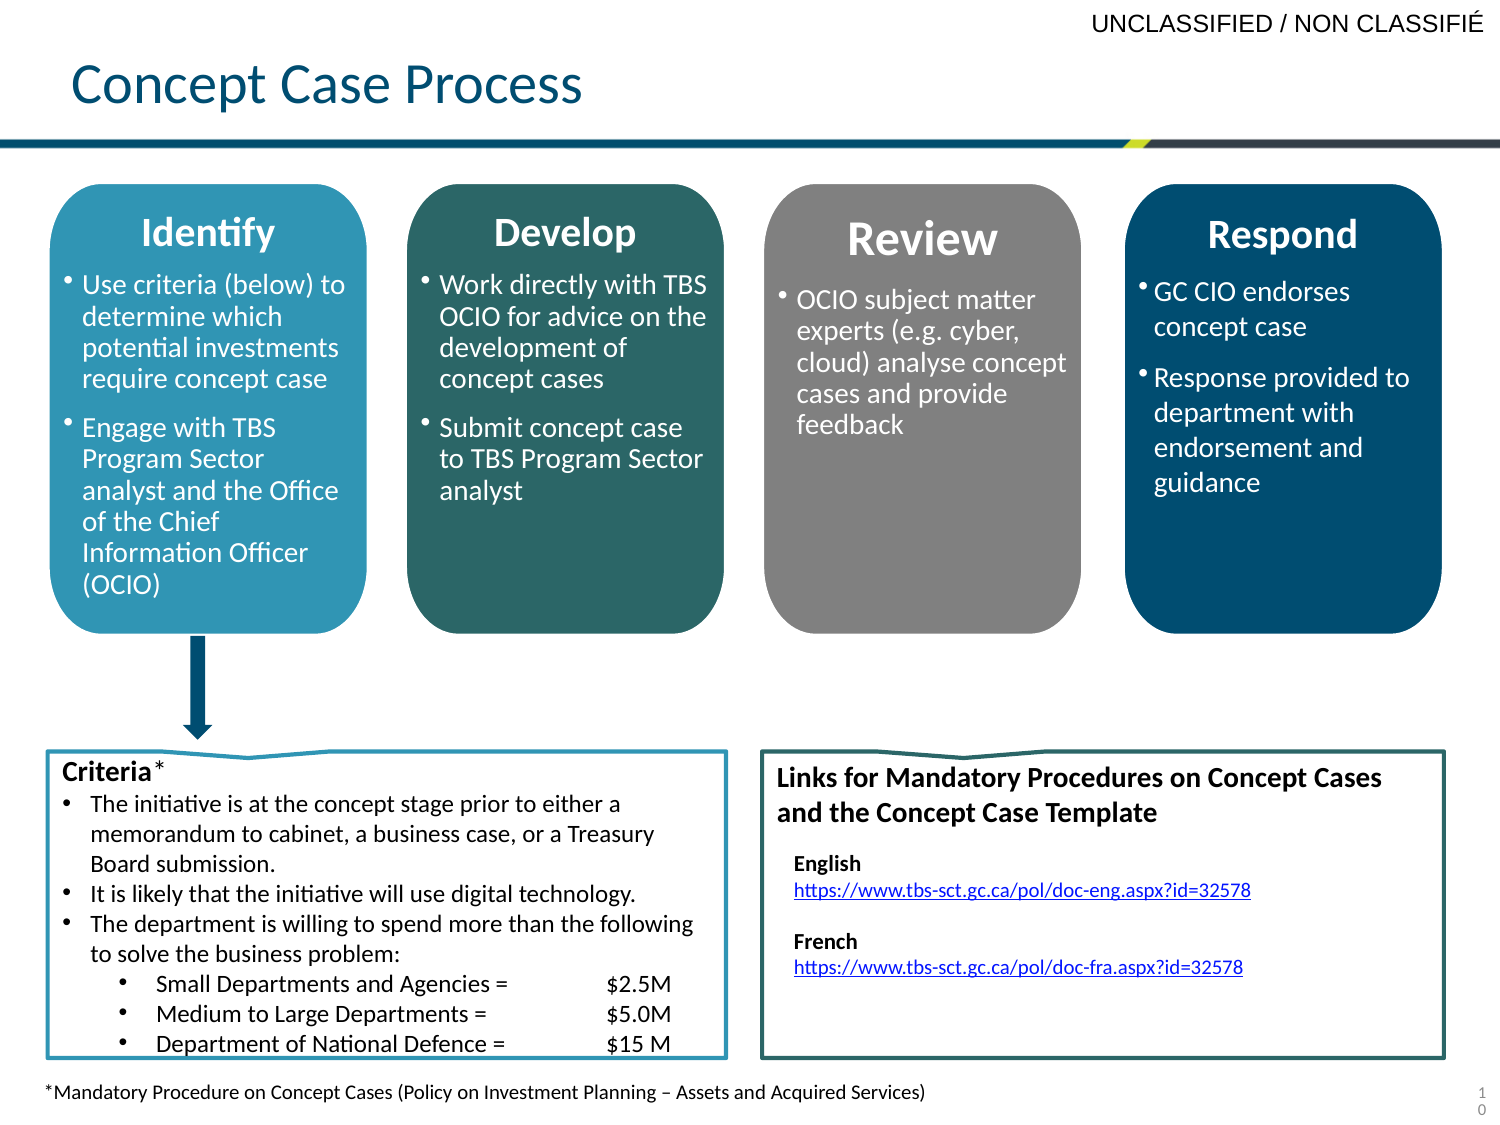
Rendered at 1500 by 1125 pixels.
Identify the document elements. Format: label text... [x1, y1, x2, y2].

slide_number 10 [1462, 1061, 1500, 1122]
text_box English https://www.tbs-sct.gc.ca/pol/doc-eng.aspx?id=32578 French https://www.tbs-sct.gc.ca/pol/doc-fra.aspx?id=32578 [779, 816, 1371, 987]
picture [0, 0, 1500, 1125]
text_box *Mandatory Procedure on Concept Cases (Policy on Investment Planning – Assets and Acquired Services) [28, 1071, 994, 1112]
title Concept Case Process [71, 22, 963, 138]
text_box Criteria* The initiative is at the concept stage prior to either a memorandum to cabinet, a business case, or a Treasury Board submission. It is likely that the initiative will use digital technology. The department is willing to spend more than the following to solve the business problem: Small Departments and Agencies = $2.5M Medium to Large Departments = $5.0M Department of National Defence = $15 M [45, 749, 729, 1061]
text_box [181, 644, 215, 742]
text_box Links for Mandatory Procedures on Concept Cases and the Concept Case Template [760, 749, 1446, 1061]
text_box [47, 181, 1445, 636]
